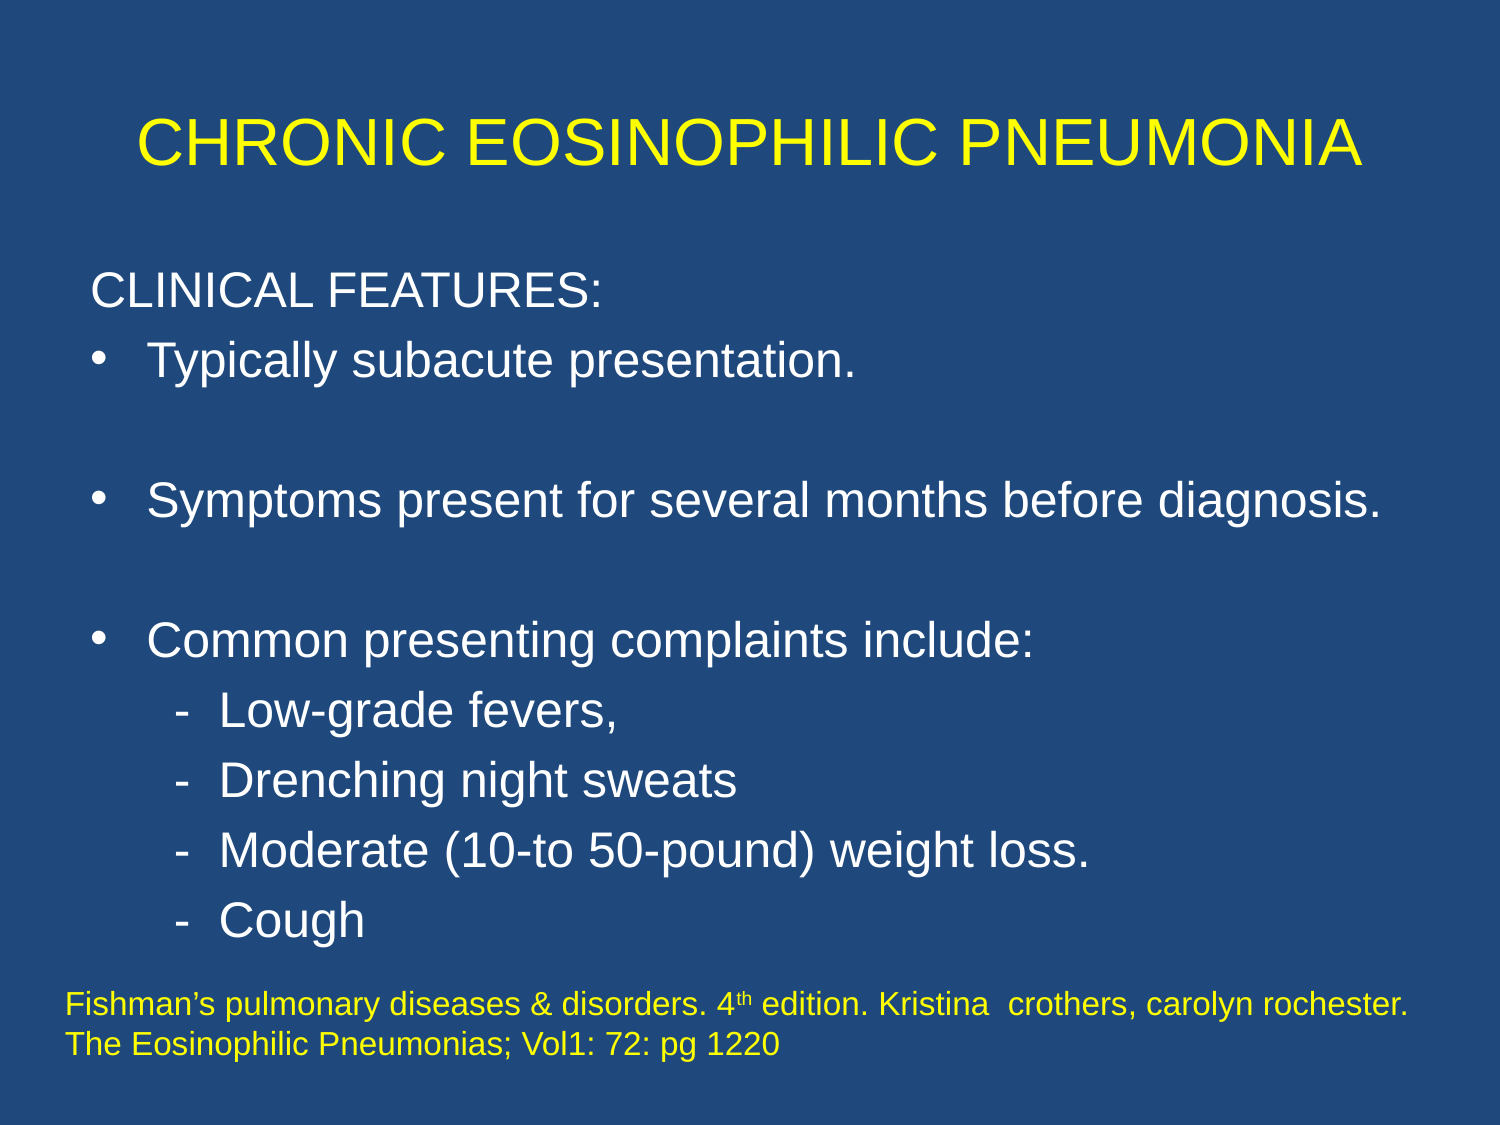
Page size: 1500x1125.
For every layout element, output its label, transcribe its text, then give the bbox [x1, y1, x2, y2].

text_box Fishman’s pulmonary diseases & disorders. 4th edition. Kristina crothers, carolyn rochester. The Eosinophilic Pneumonias; Vol1: 72: pg 1220 [50, 974, 1450, 1070]
title CHRONIC EOSINOPHILIC PNEUMONIA [75, 45, 1425, 233]
list CLINICAL FEATURES: Typically subacute presentation. Symptoms present for several months before diagnosis. Common presenting complaints include: - Low-grade fevers, - Drenching night sweats - Moderate (10-to 50-pound) weight loss. - Cough [75, 249, 1425, 974]
